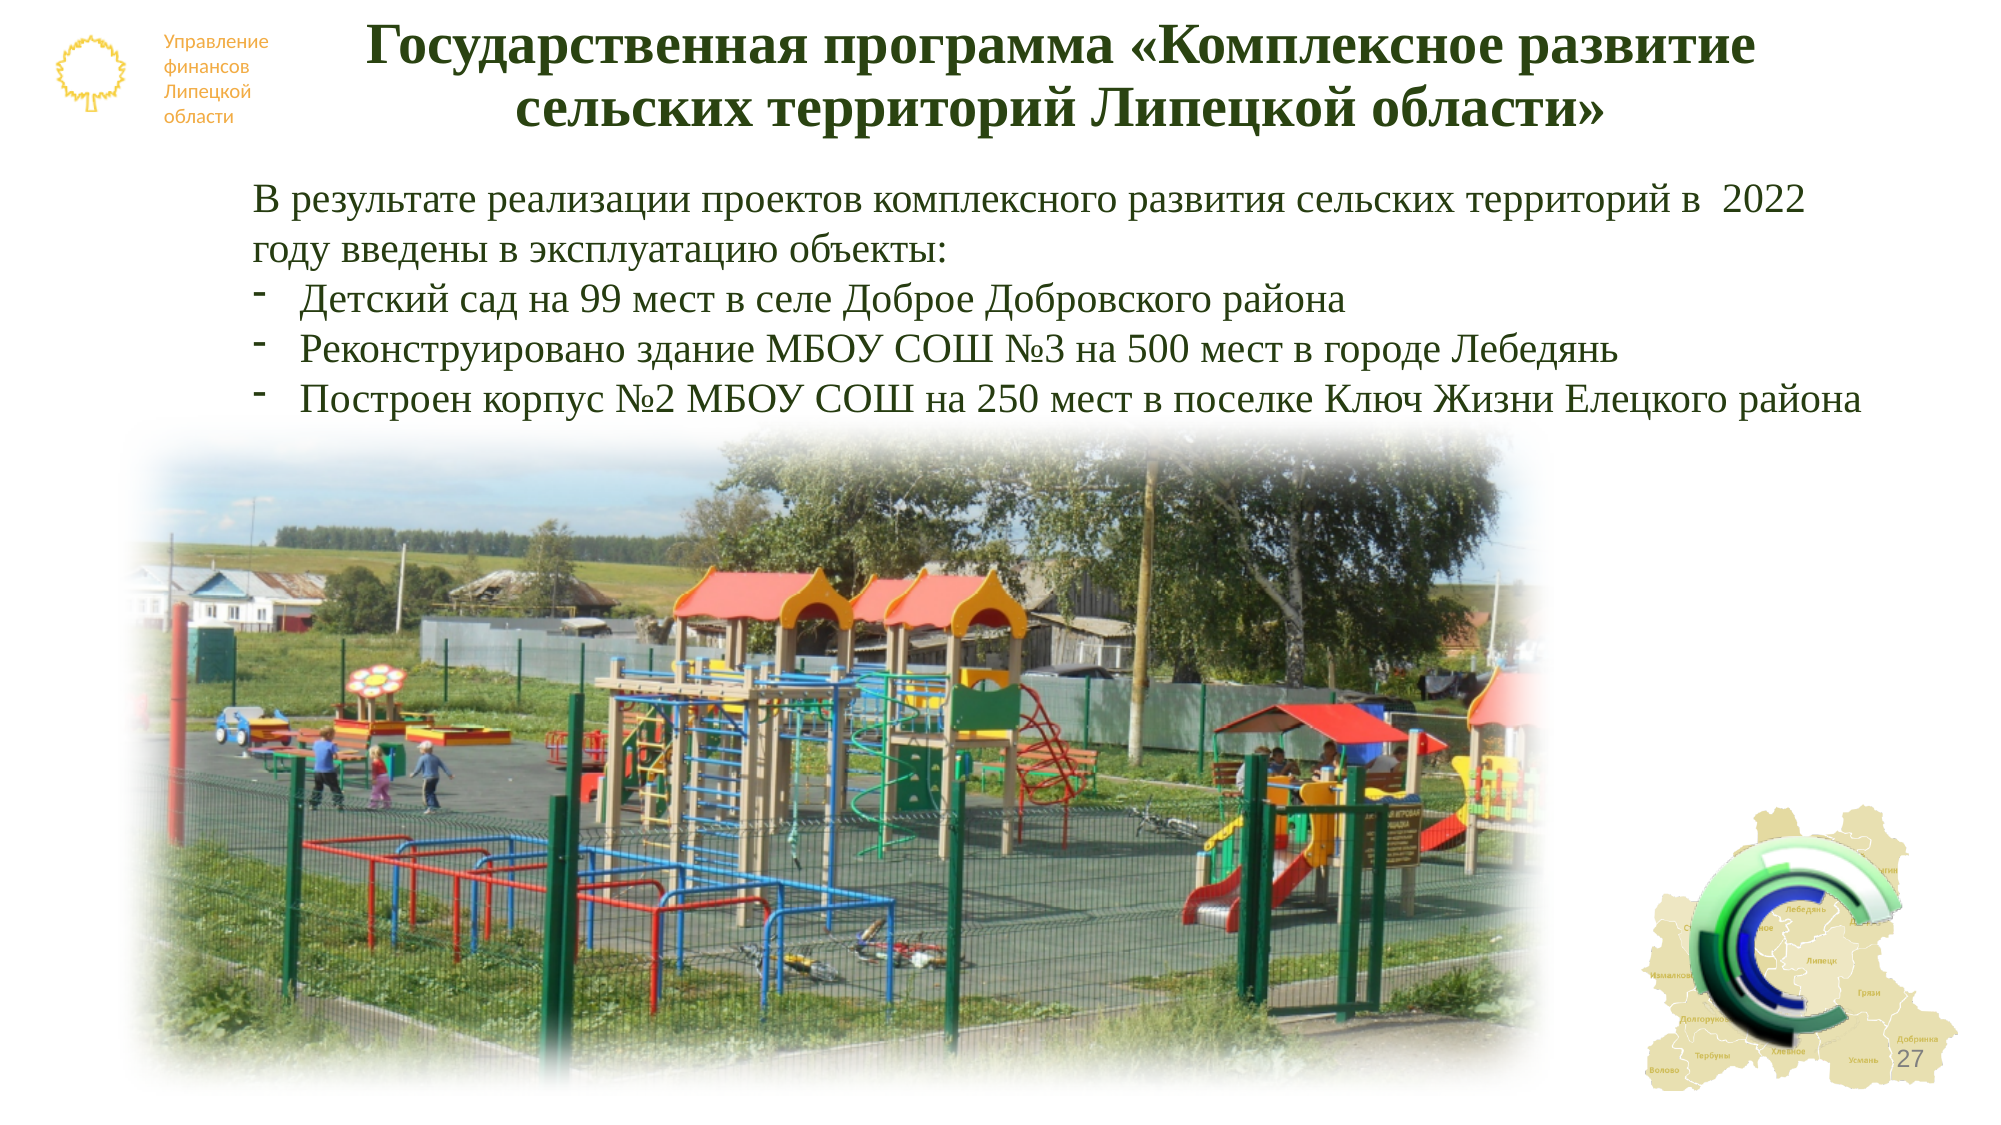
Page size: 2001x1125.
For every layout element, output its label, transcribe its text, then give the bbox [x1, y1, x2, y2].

title Государственная программа «Комплексное развитие сельских территорий Липецкой области» [316, 5, 1808, 147]
picture [118, 415, 1554, 1096]
picture [1641, 804, 1958, 1091]
text_box 27 [1881, 1035, 1940, 1080]
text_box В результате реализации проектов комплексного развития сельских территорий в 2022 году введены в эксплуатацию объекты: Детский сад на 99 мест в селе Доброе Добровского района Реконструировано здание МБОУ СОШ №3 на 500 мест в городе Лебедянь Построен корпус №2 МБОУ СОШ на 250 мест в поселке Ключ Жизни Елецкого района [237, 163, 1882, 479]
picture [53, 32, 128, 116]
